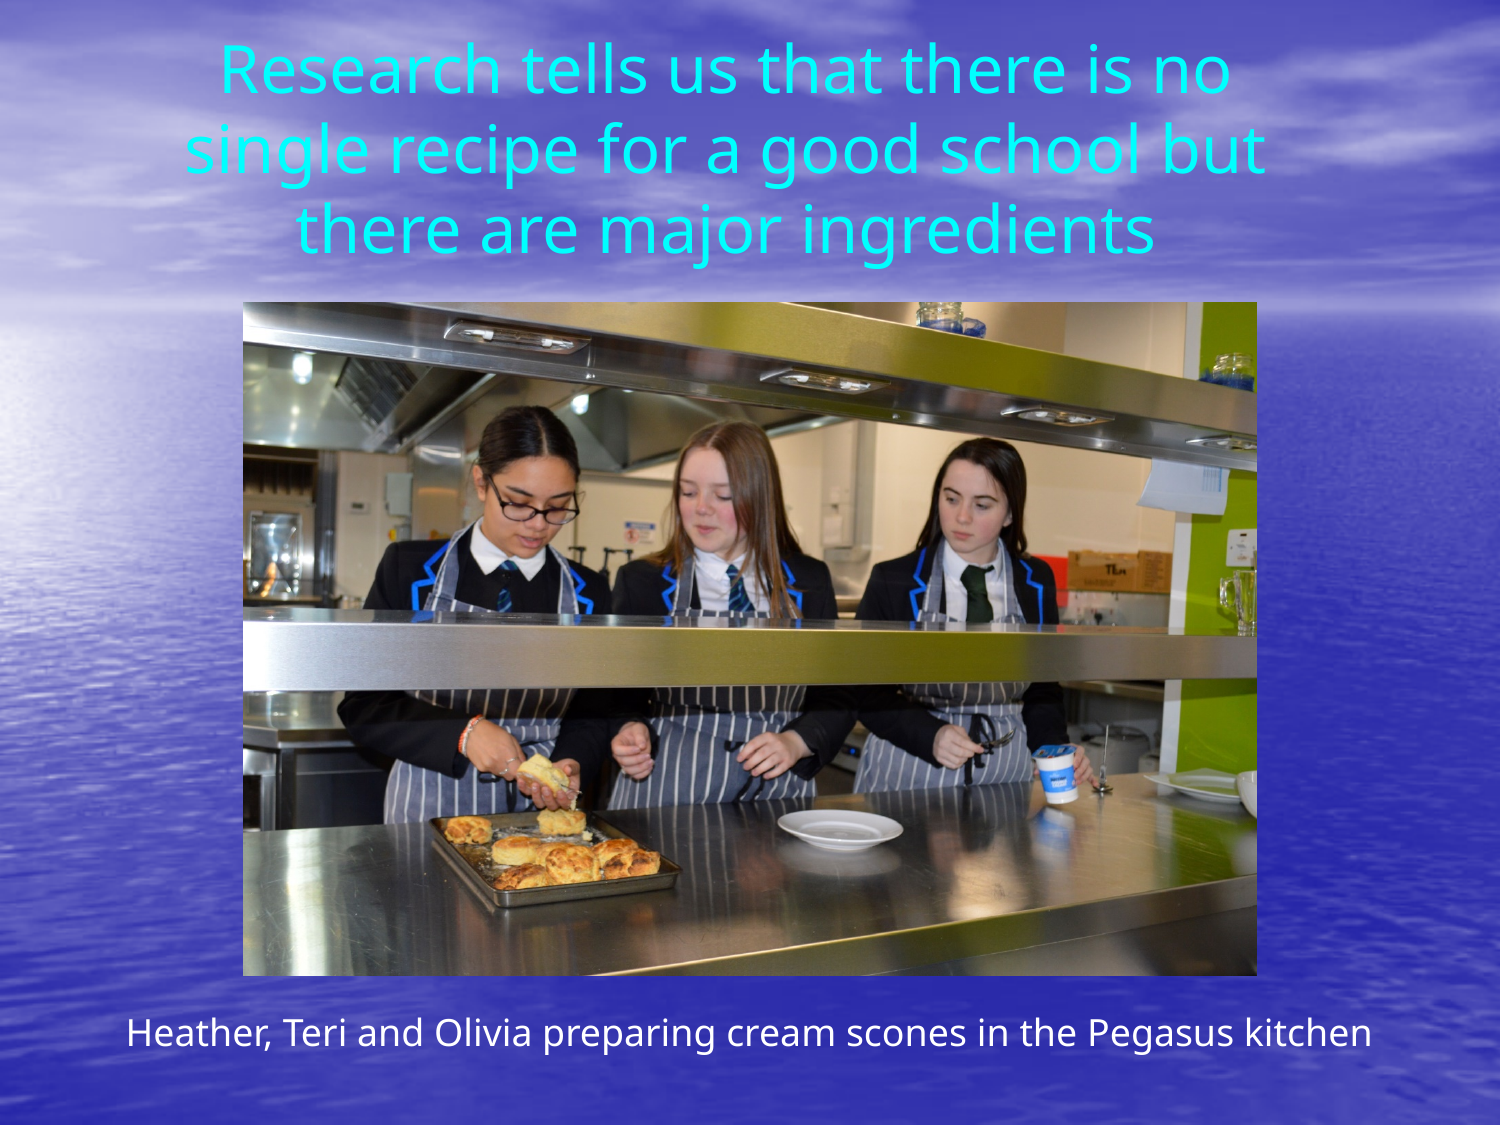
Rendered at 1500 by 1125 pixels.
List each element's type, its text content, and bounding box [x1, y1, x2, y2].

text_box Heather, Teri and Olivia preparing cream scones in the Pegasus kitchen [88, 1001, 1412, 1062]
picture [243, 302, 1257, 977]
text_box Research tells us that there is no single recipe for a good school but there are major ingredients [124, 19, 1329, 274]
